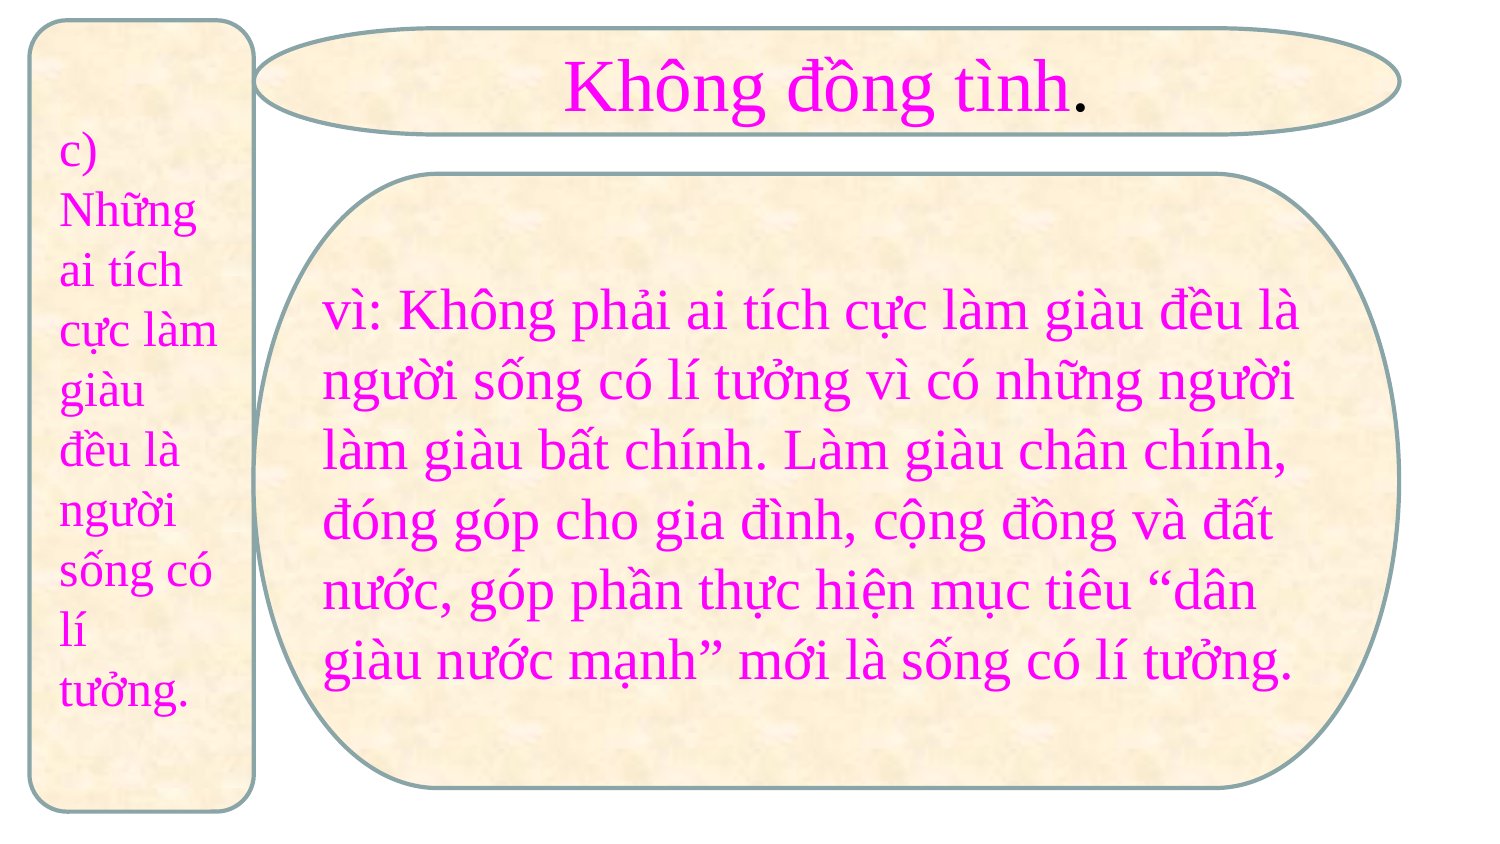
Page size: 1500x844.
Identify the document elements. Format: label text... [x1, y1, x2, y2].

text_box c) Những ai tích cực làm giàu đều là người sống có lí tưởng. [27, 18, 256, 814]
text_box vì: Không phải ai tích cực làm giàu đều là người sống có lí tưởng vì có những người làm giàu bất chính. Làm giàu chân chính, đóng góp cho gia đình, cộng đồng và đất nước, góp phần thực hiện mục tiêu “dân giàu nước mạnh” mới là sống có lí tưởng. [251, 171, 1402, 791]
text_box Không đồng tình. [251, 26, 1402, 137]
